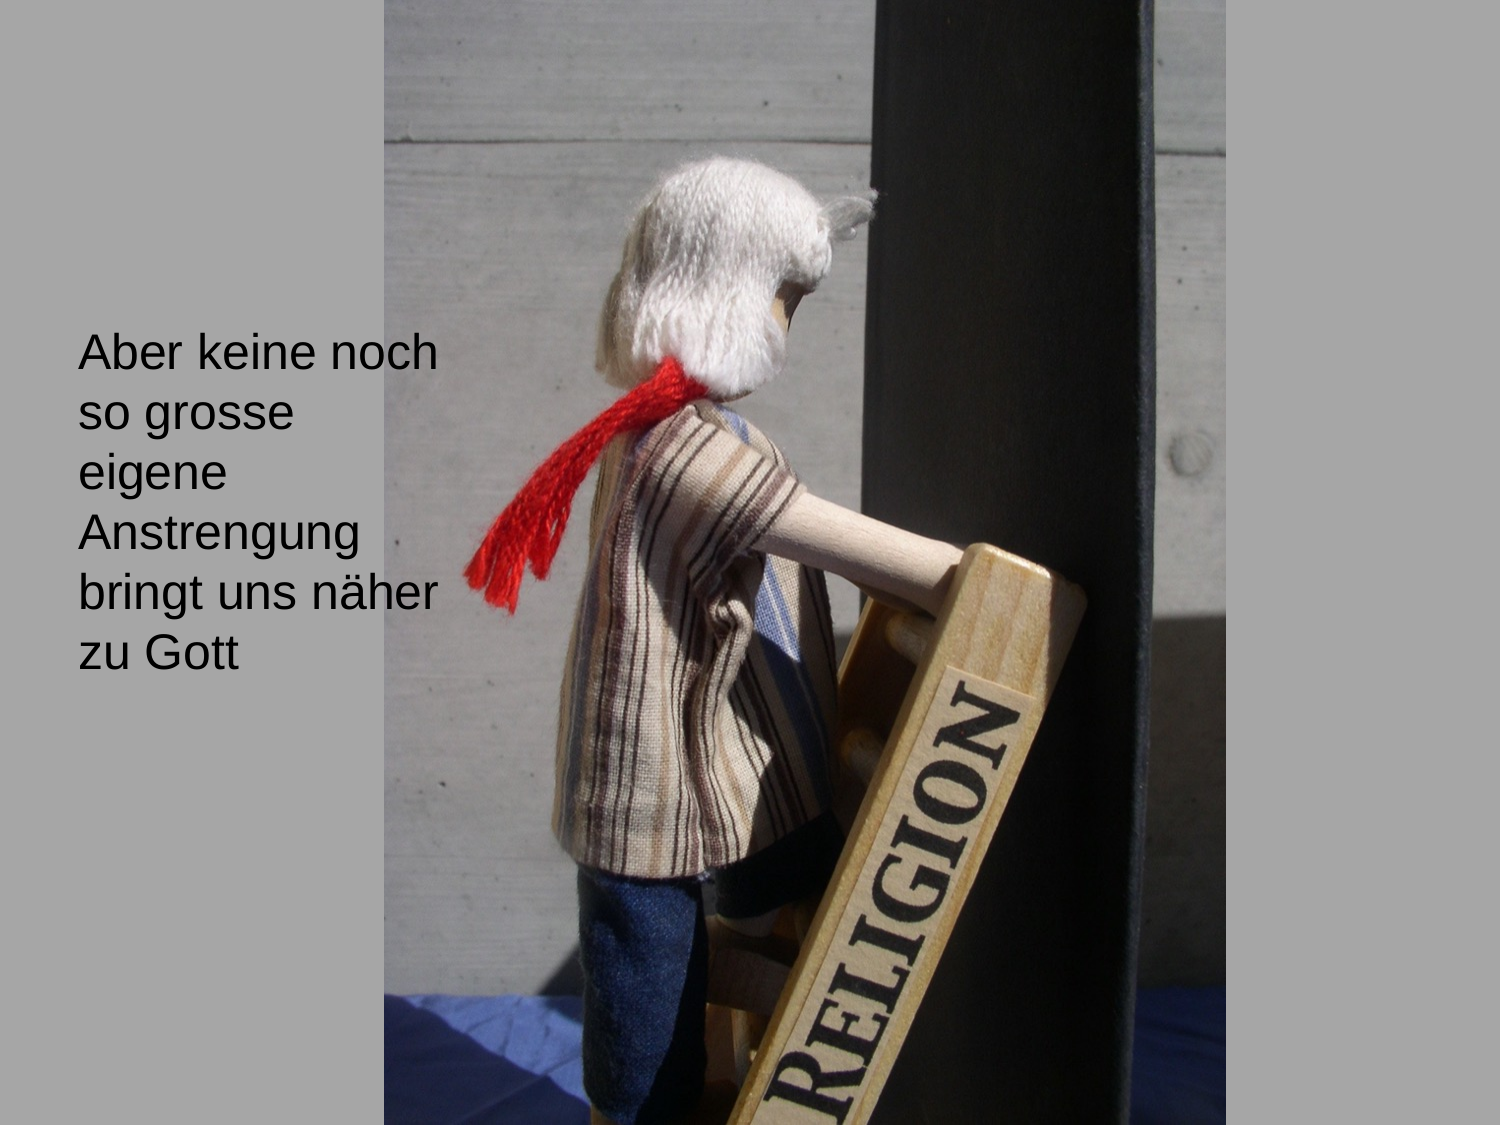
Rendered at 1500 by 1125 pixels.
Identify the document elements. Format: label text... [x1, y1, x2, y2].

text_box Aber keine noch so grosse eigene Anstrengung bringt uns näher zu Gott [63, 311, 378, 687]
picture [383, 0, 1227, 1125]
